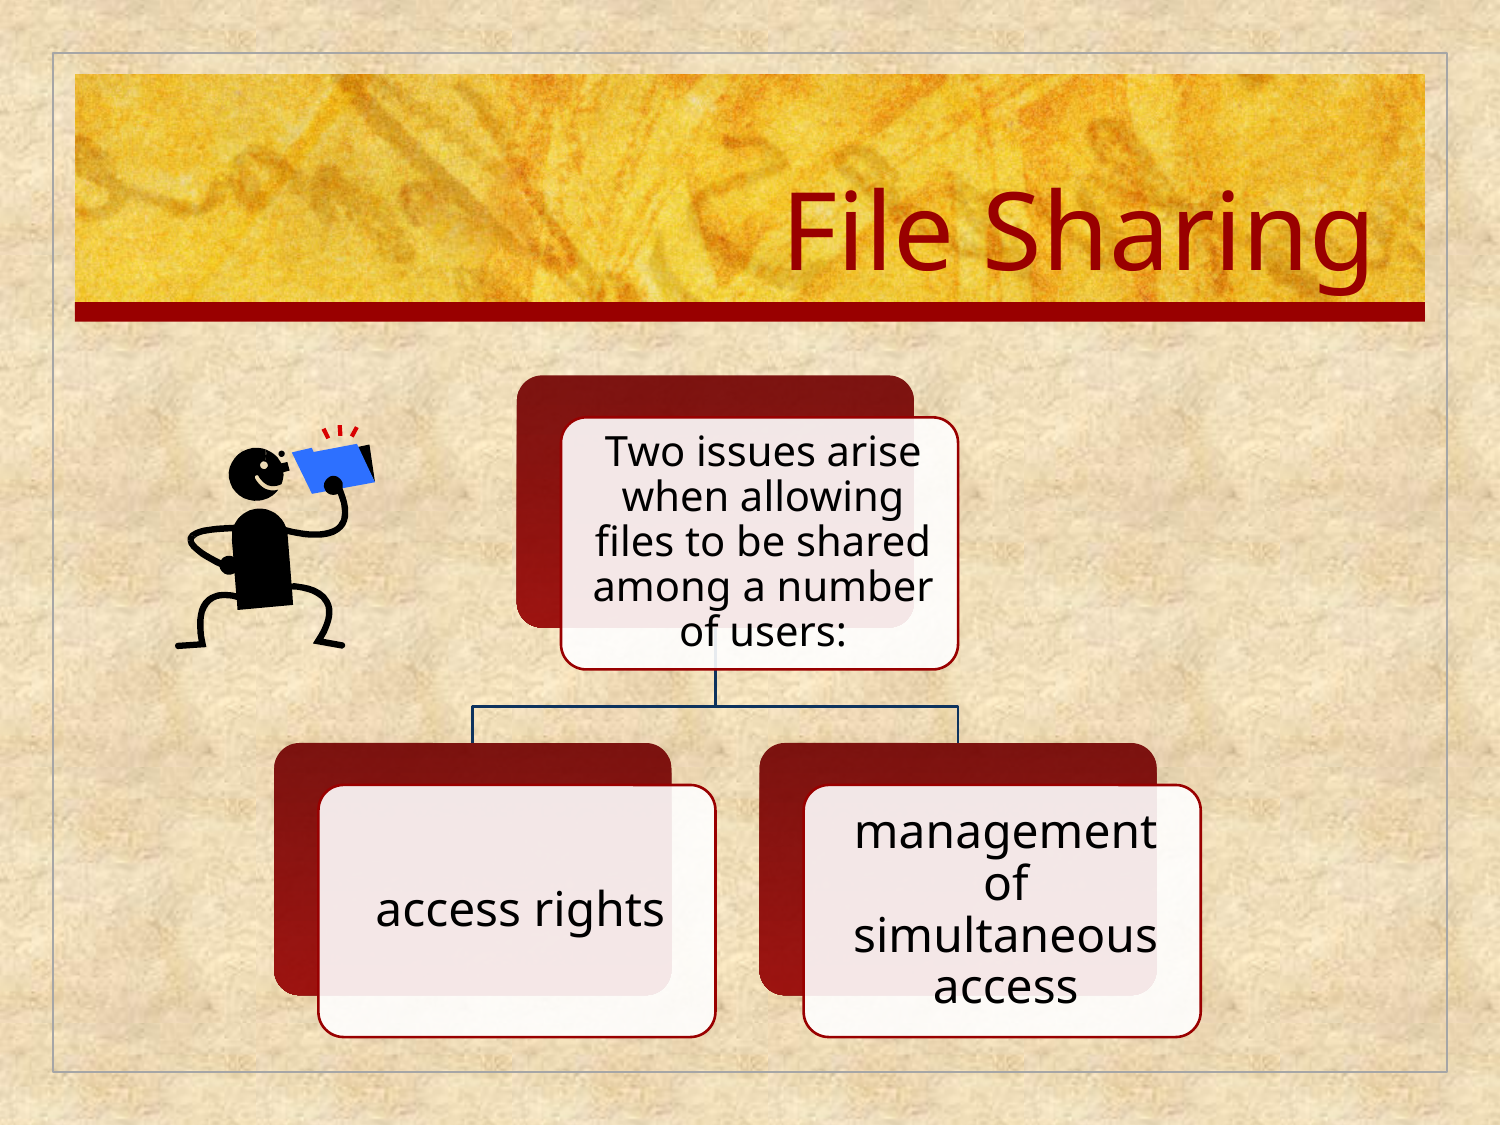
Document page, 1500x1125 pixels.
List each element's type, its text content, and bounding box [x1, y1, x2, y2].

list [86, 374, 1389, 1039]
picture [0, 0, 1500, 1125]
title File Sharing [108, 74, 1392, 292]
